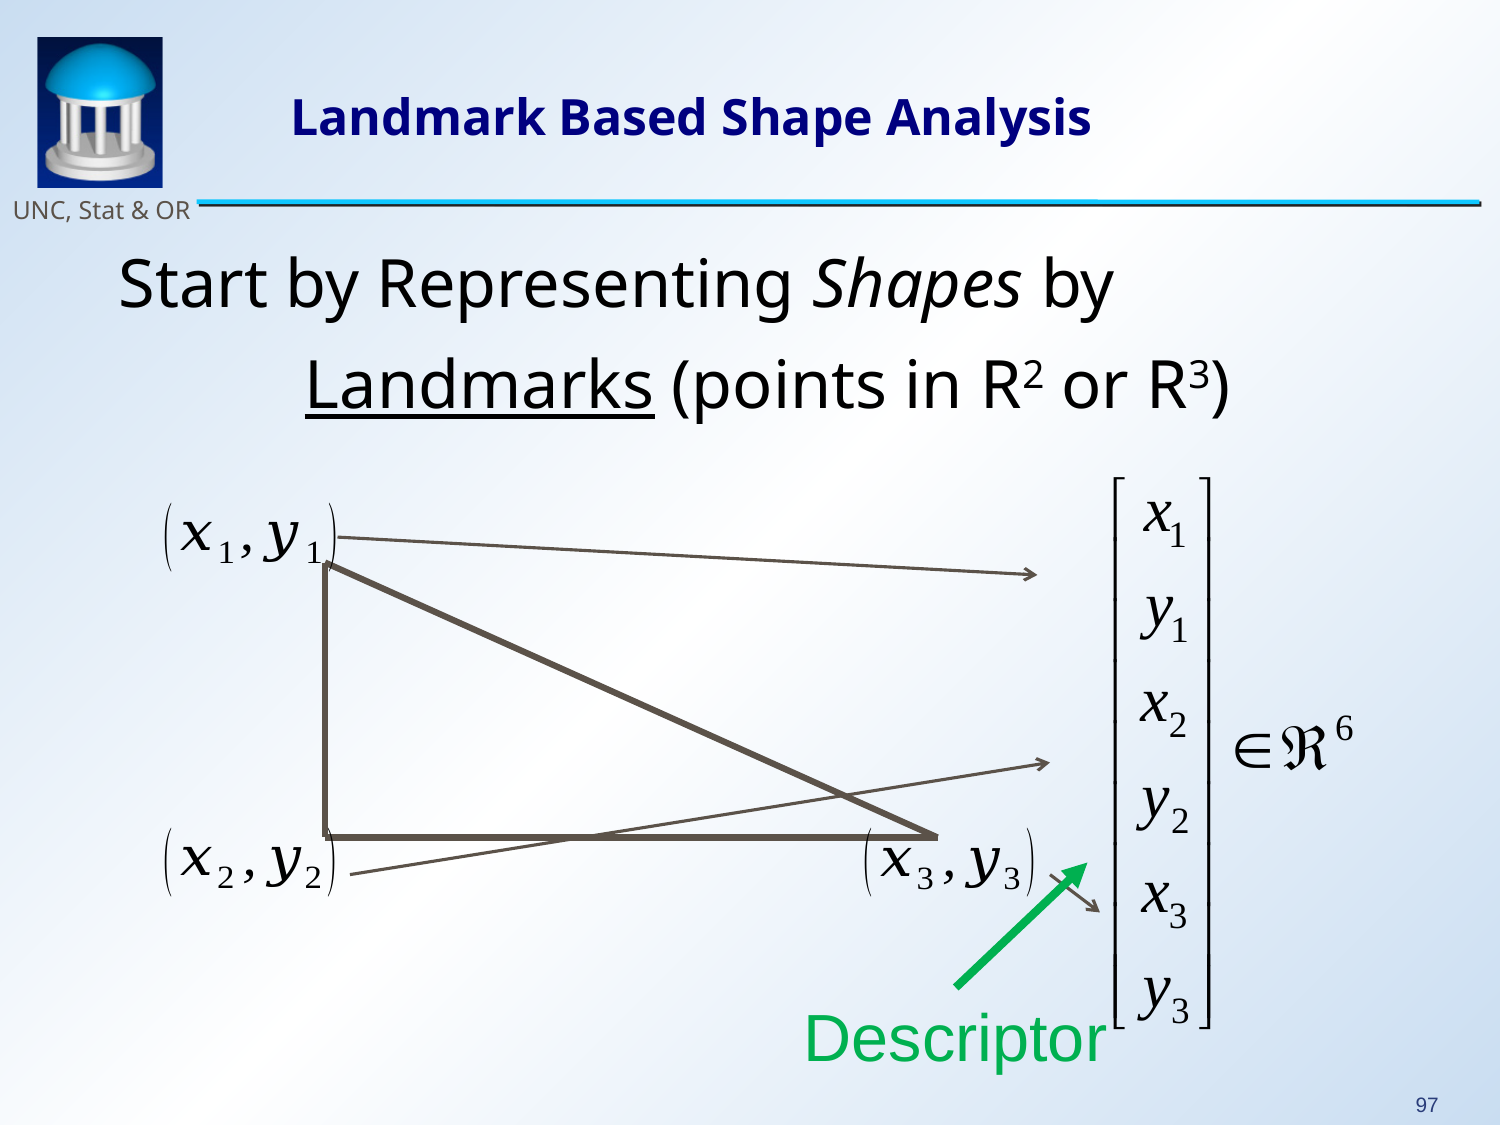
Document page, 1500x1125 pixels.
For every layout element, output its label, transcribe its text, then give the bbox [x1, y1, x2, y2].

title Landmark Based Shape Analysis [274, 74, 1448, 156]
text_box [787, 862, 1125, 1084]
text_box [337, 536, 1038, 576]
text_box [349, 762, 1051, 875]
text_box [324, 562, 938, 838]
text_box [1098, 462, 1364, 1045]
list Start by Representing Shapes by Landmarks (points in R2 or R3) [103, 224, 1432, 1076]
